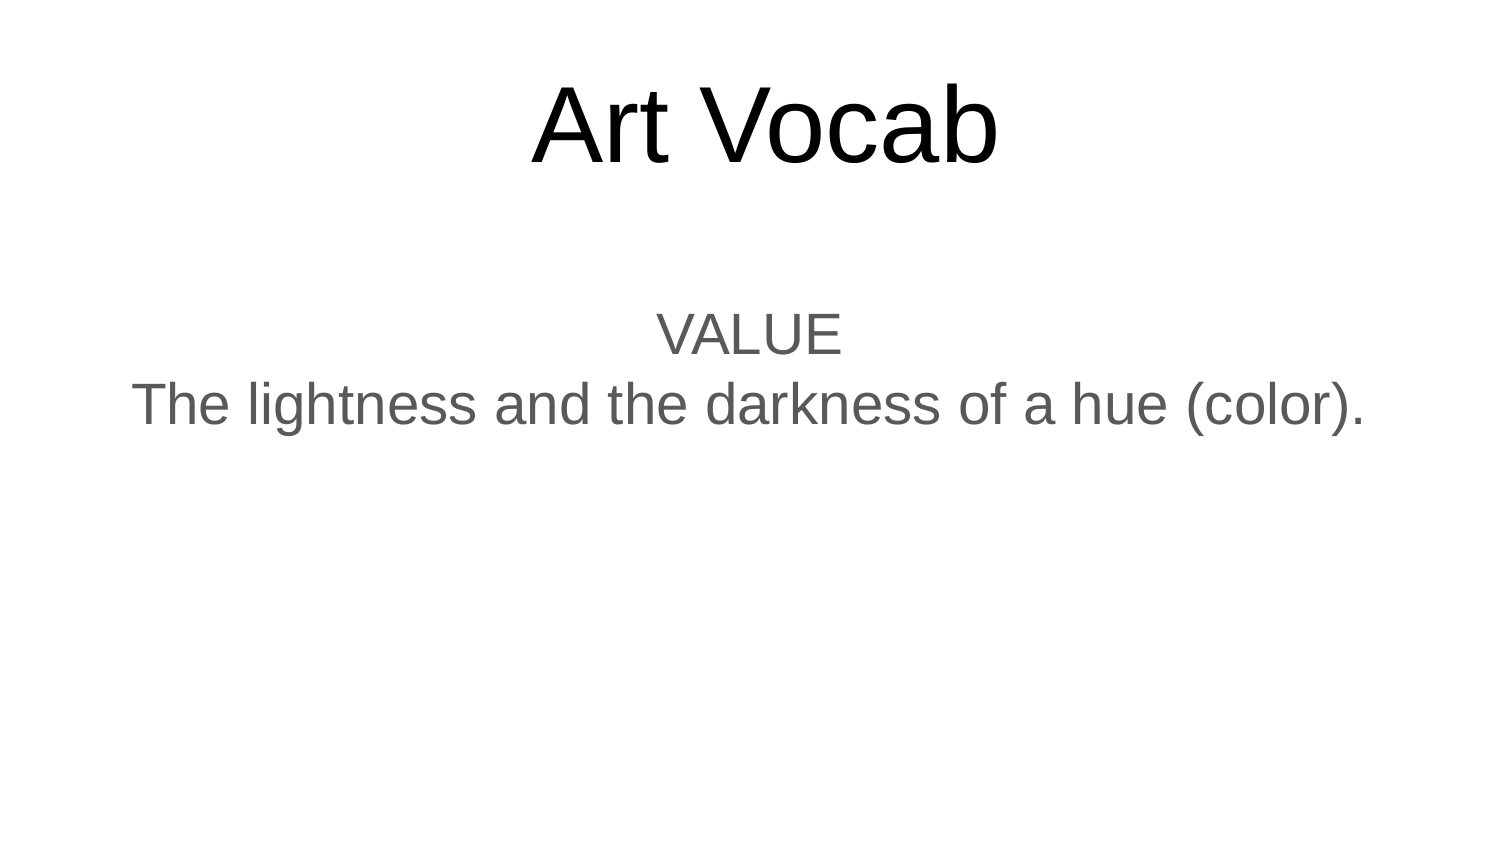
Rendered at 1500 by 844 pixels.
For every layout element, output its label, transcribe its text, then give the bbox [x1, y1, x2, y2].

title Art Vocab [67, 22, 1465, 200]
subtitle VALUE The lightness and the darkness of a hue (color). [51, 281, 1449, 595]
